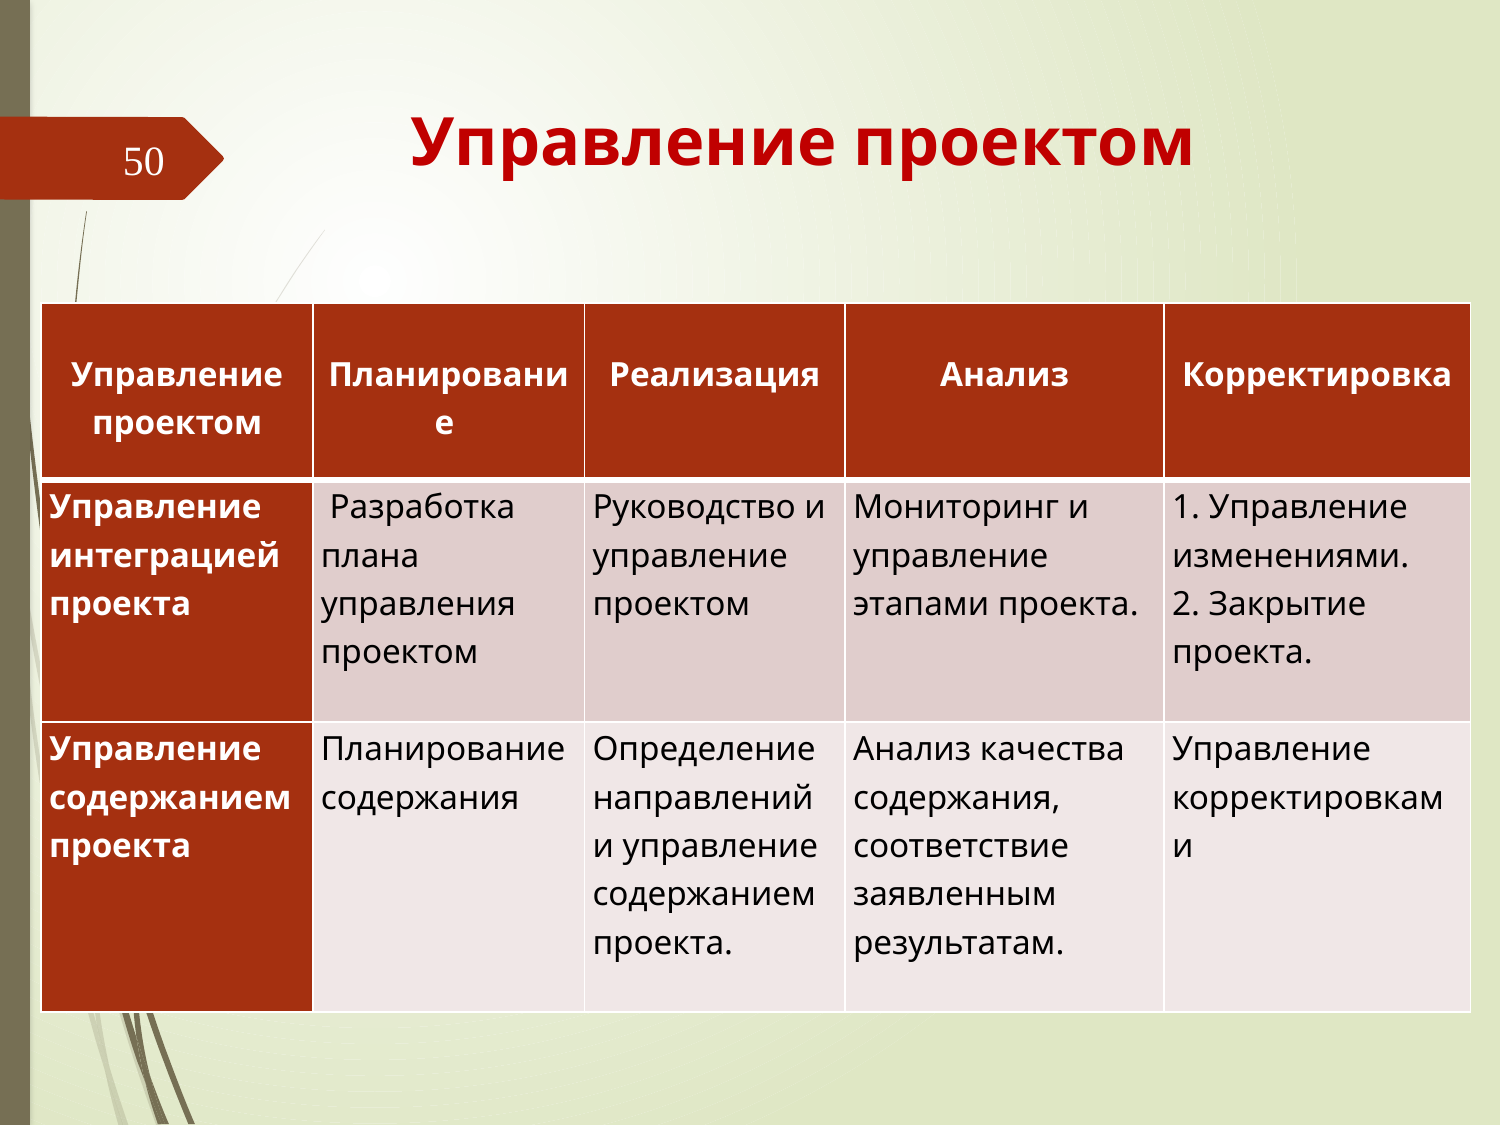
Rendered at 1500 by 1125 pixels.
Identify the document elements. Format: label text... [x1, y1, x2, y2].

text_box Управление проектом [324, 91, 1282, 187]
table_header Реализация [585, 304, 844, 477]
table_header Управление проектом [42, 304, 312, 477]
table_header Планирование [314, 304, 584, 477]
table_cell 1. Управление изменениями. 2. Закрытие проекта. [1165, 483, 1470, 721]
table_cell Управление интеграцией проекта [42, 483, 312, 721]
table_cell Анализ качества содержания, соответствие заявленным результатам. [846, 723, 1163, 1011]
table_header Анализ [846, 304, 1163, 477]
table_header Корректировка [1165, 304, 1470, 477]
table_cell Разработка плана управления проектом [314, 483, 584, 721]
table_cell Руководство и управление проектом [585, 483, 844, 721]
table_cell Управление корректировками [1165, 723, 1470, 1011]
slide_number 50 [83, 129, 180, 190]
table_cell Определение направлений и управление содержанием проекта. [585, 723, 844, 1011]
table_cell Планирование содержания [314, 723, 584, 1011]
table_cell Управление содержанием проекта [42, 723, 312, 1011]
table_cell Мониторинг и управление этапами проекта. [846, 483, 1163, 721]
